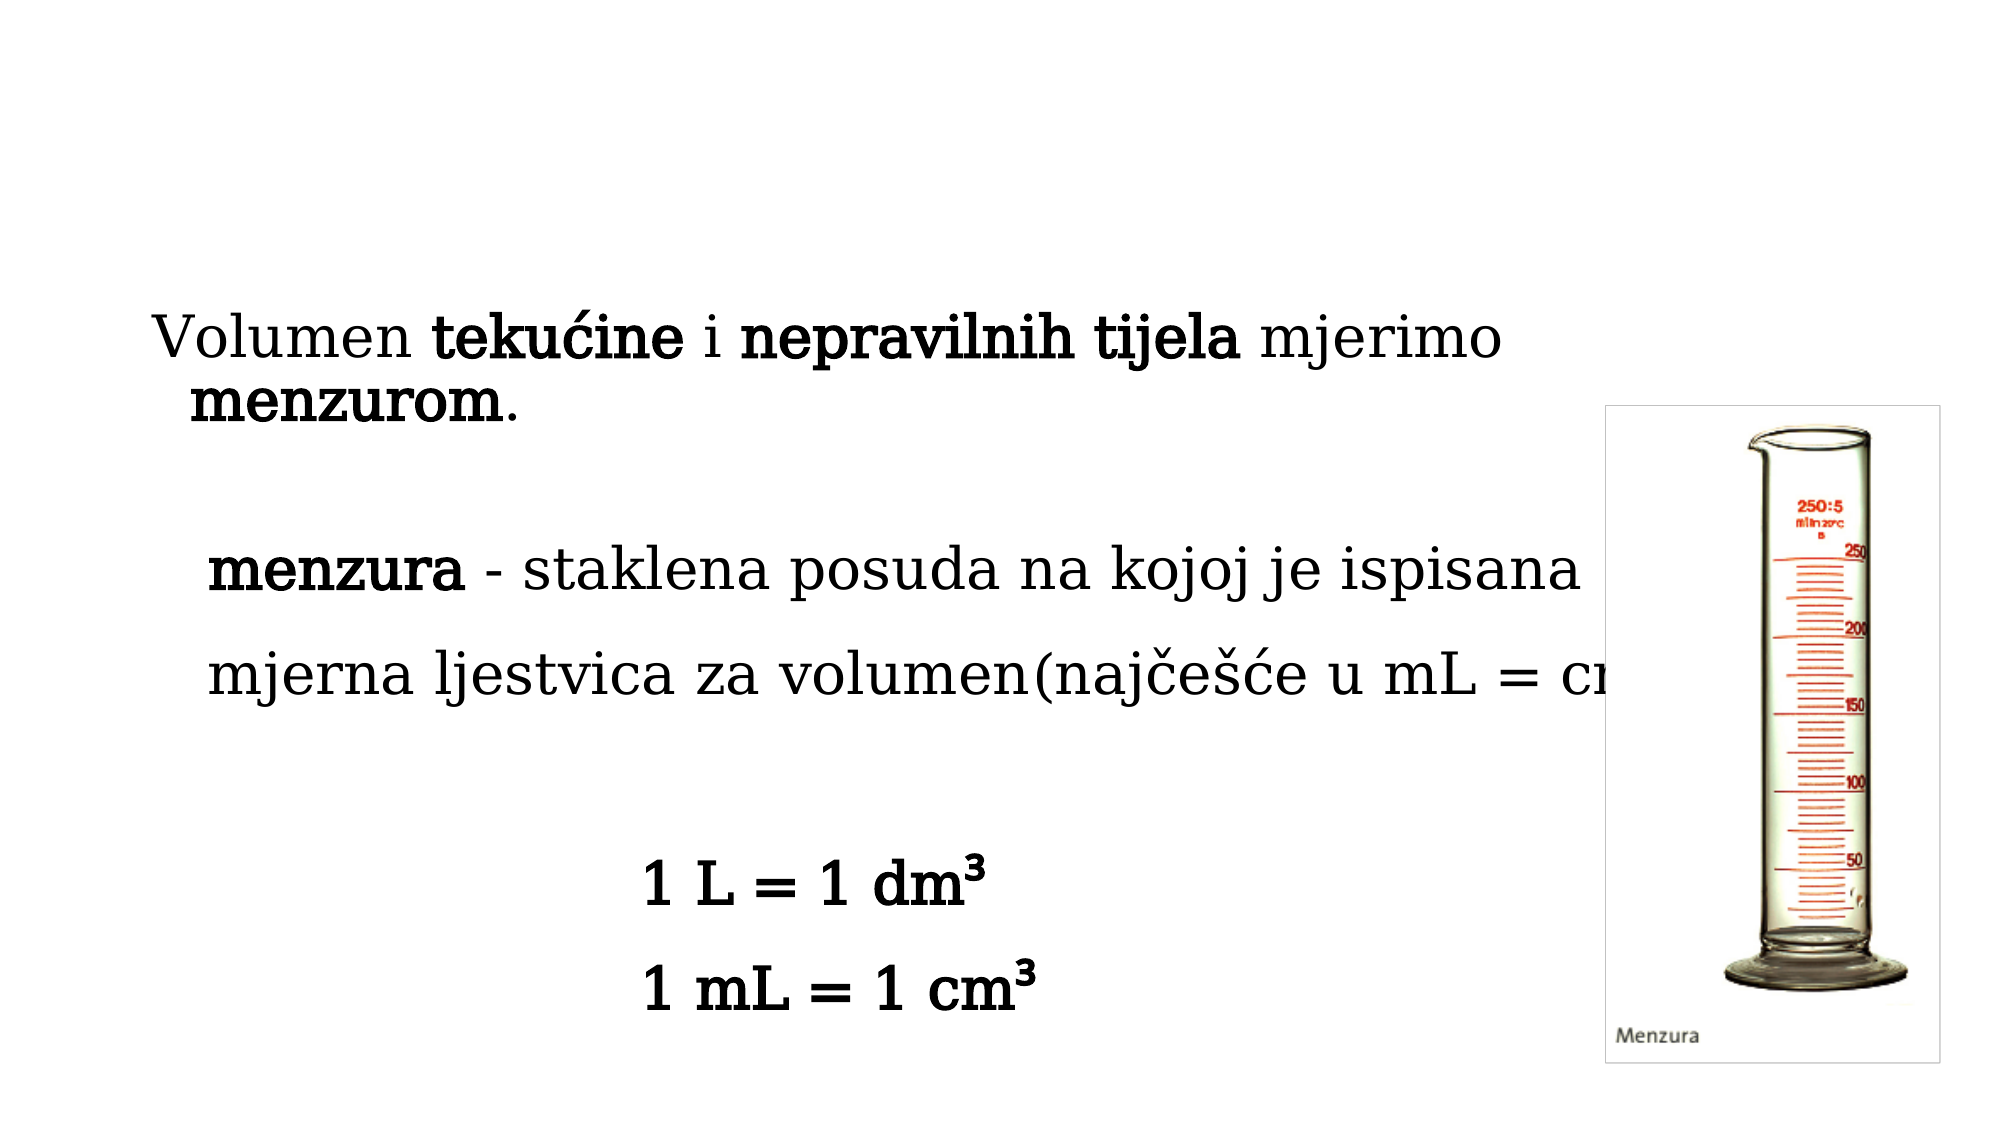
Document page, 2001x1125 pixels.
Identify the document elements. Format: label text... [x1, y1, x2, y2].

list Volumen tekućine i nepravilnih tijela mjerimo menzurom. menzura - staklena posuda na kojoj je ispisana mjerna ljestvica za volumen(najčešće u mL = cm³). 1 L = 1 dm³ 1 mL = 1 cm³ [137, 299, 1863, 1014]
picture [1604, 404, 1942, 1065]
